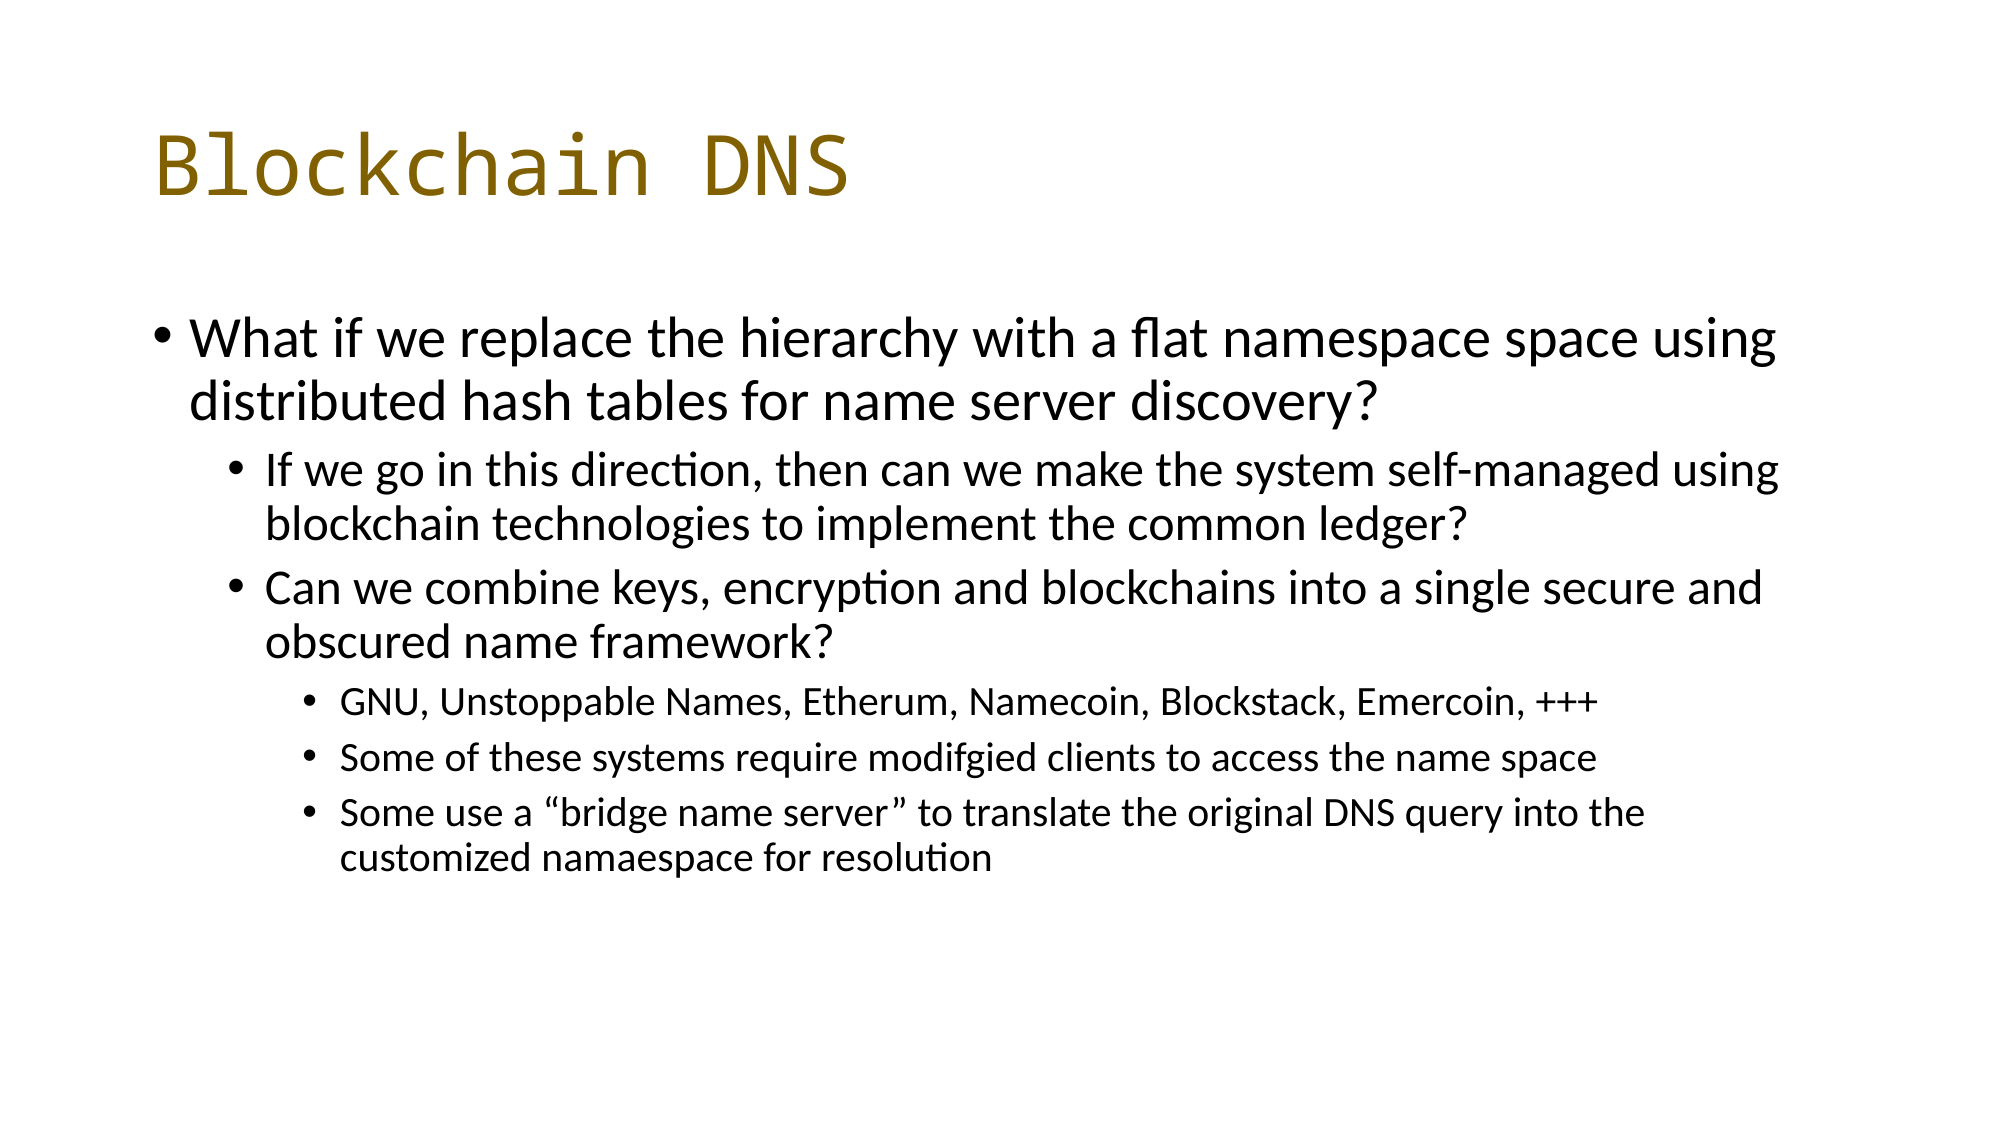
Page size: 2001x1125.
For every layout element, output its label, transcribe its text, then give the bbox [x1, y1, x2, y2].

title Blockchain DNS [137, 59, 1863, 278]
list What if we replace the hierarchy with a flat namespace space using distributed hash tables for name server discovery? If we go in this direction, then can we make the system self-managed using blockchain technologies to implement the common ledger? Can we combine keys, encryption and blockchains into a single secure and obscured name framework? GNU, Unstoppable Names, Etherum, Namecoin, Blockstack, Emercoin, +++ Some of these systems require modifgied clients to access the name space Some use a “bridge name server” to translate the original DNS query into the customized namaespace for resolution [137, 299, 1863, 1014]
